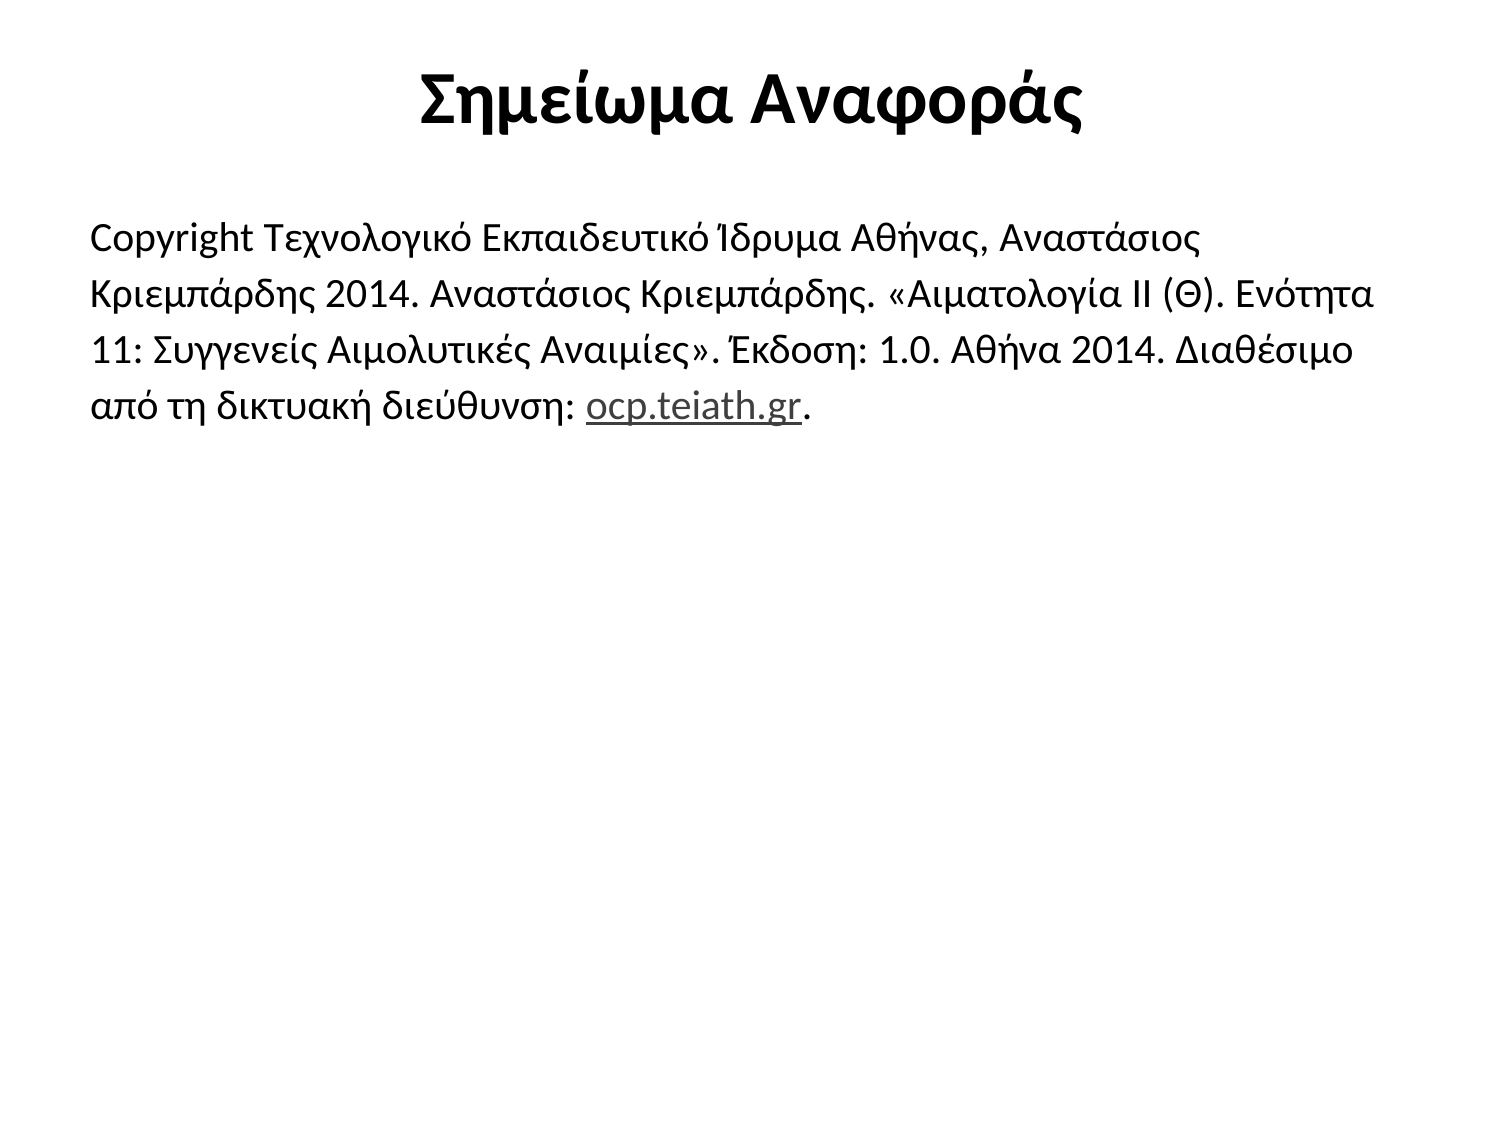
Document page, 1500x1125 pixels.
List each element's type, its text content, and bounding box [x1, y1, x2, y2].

title Σημείωμα Αναφοράς [76, 19, 1427, 169]
list Copyright Τεχνολογικό Εκπαιδευτικό Ίδρυμα Αθήνας, Αναστάσιος Κριεμπάρδης 2014. Αναστάσιος Κριεμπάρδης. «Αιματολογία ΙΙ (Θ). Ενότητα 11: Συγγενείς Αιμολυτικές Αναιμίες». Έκδοση: 1.0. Αθήνα 2014. Διαθέσιμο από τη δικτυακή διεύθυνση: ocp.teiath.gr. [75, 196, 1425, 1024]
